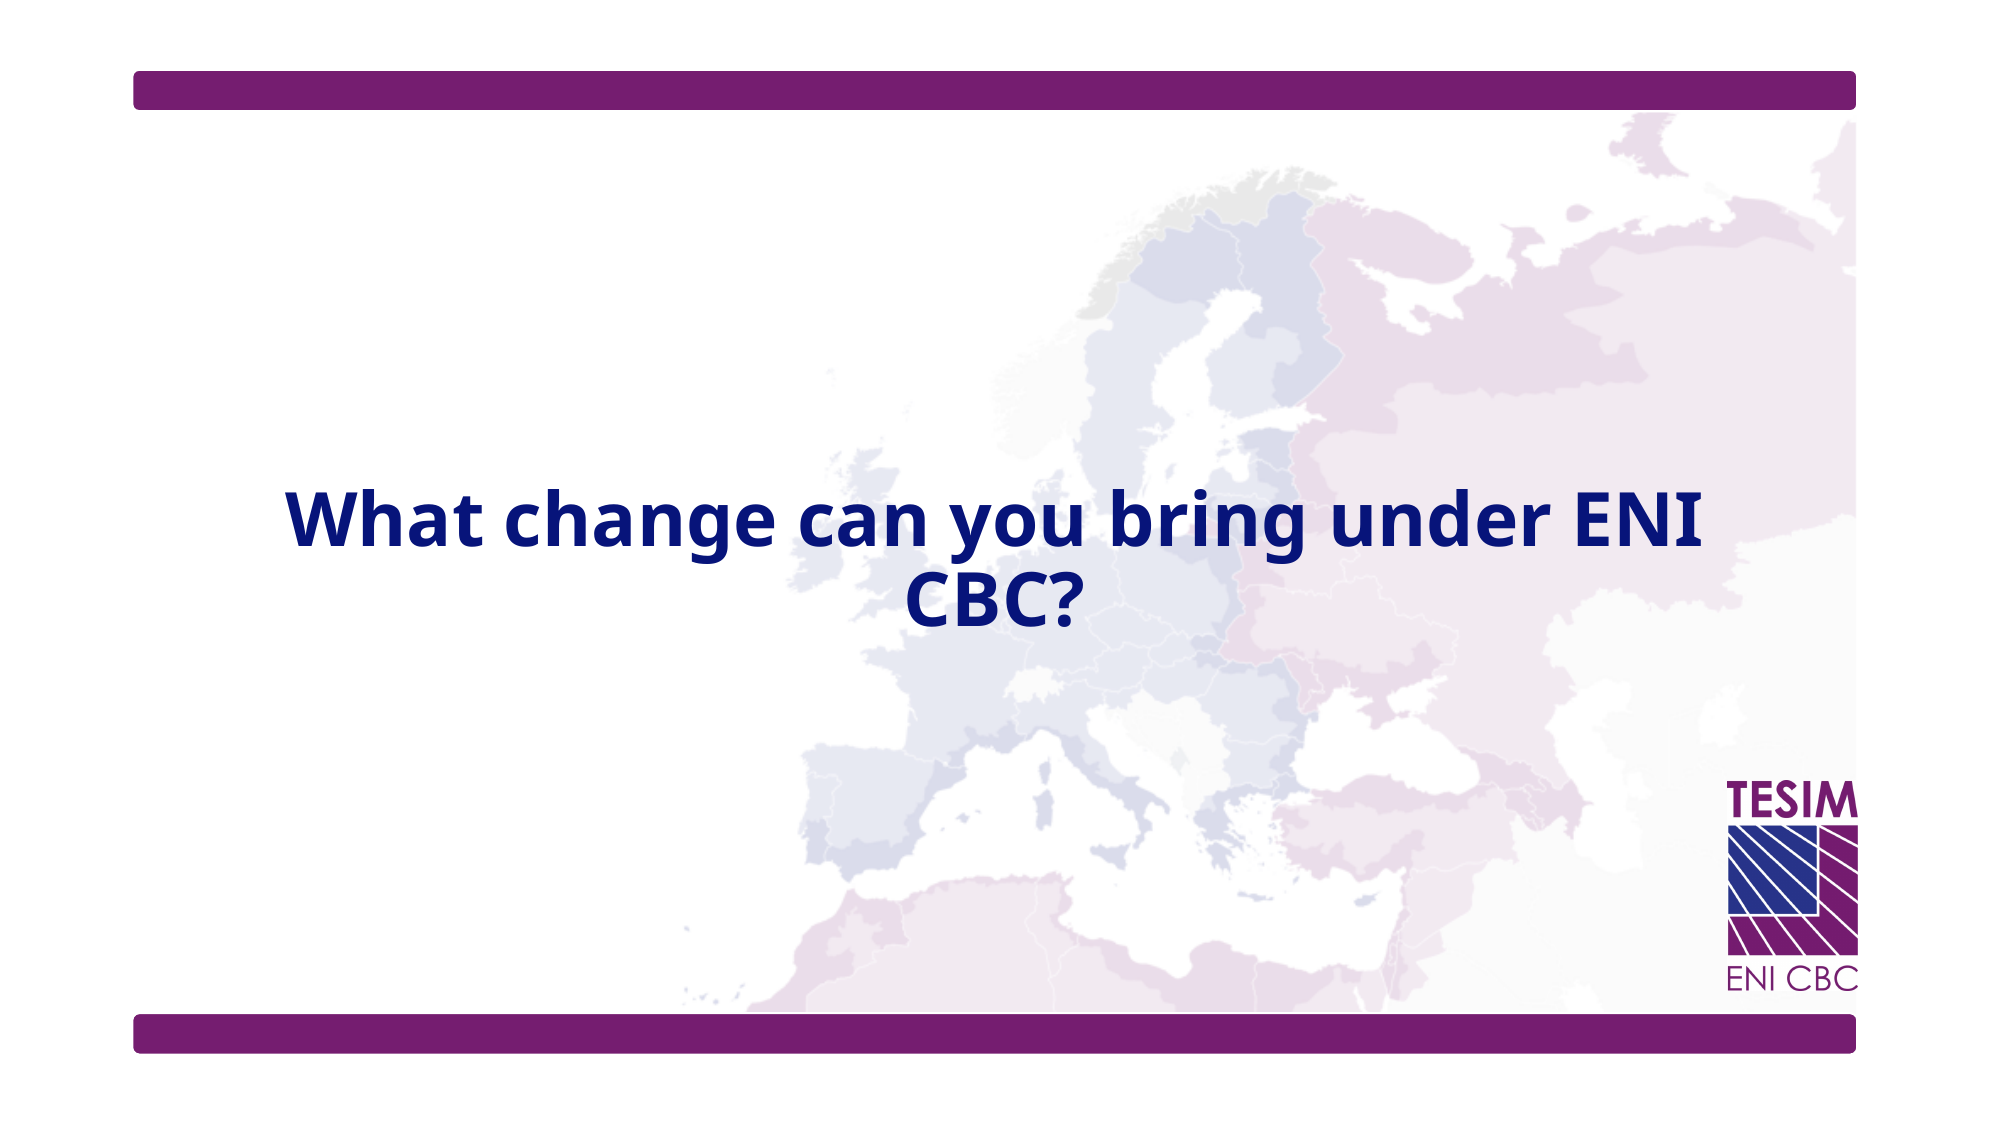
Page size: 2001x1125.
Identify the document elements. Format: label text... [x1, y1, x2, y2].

title What change can you bring under ENI CBC? [244, 366, 1745, 758]
picture [431, 111, 1858, 1014]
